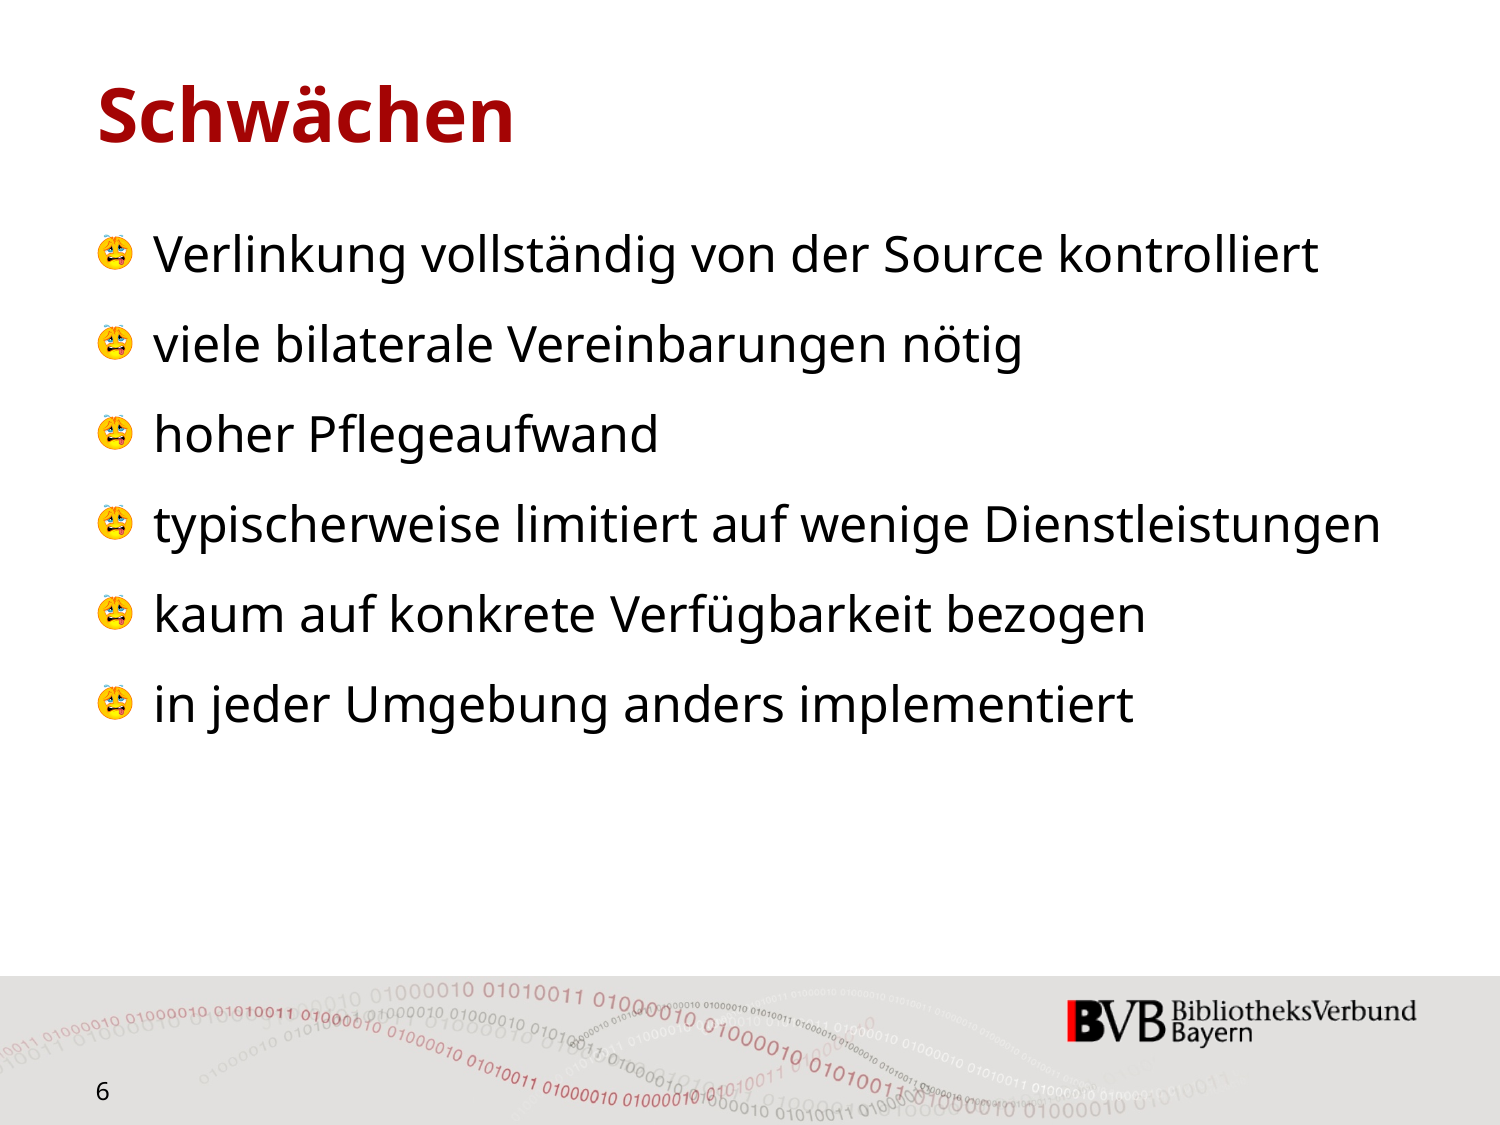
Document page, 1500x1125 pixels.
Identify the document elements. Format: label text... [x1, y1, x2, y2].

title Schwächen [82, 59, 1417, 171]
picture [0, 976, 1500, 1125]
slide_number 6 [80, 1067, 388, 1125]
list Verlinkung vollständig von der Source kontrolliert viele bilaterale Vereinbarungen nötig hoher Pflegeaufwand typischerweise limitiert auf wenige Dienstleistungen kaum auf konkrete Verfügbarkeit bezogen in jeder Umgebung anders implementiert [82, 214, 1417, 978]
